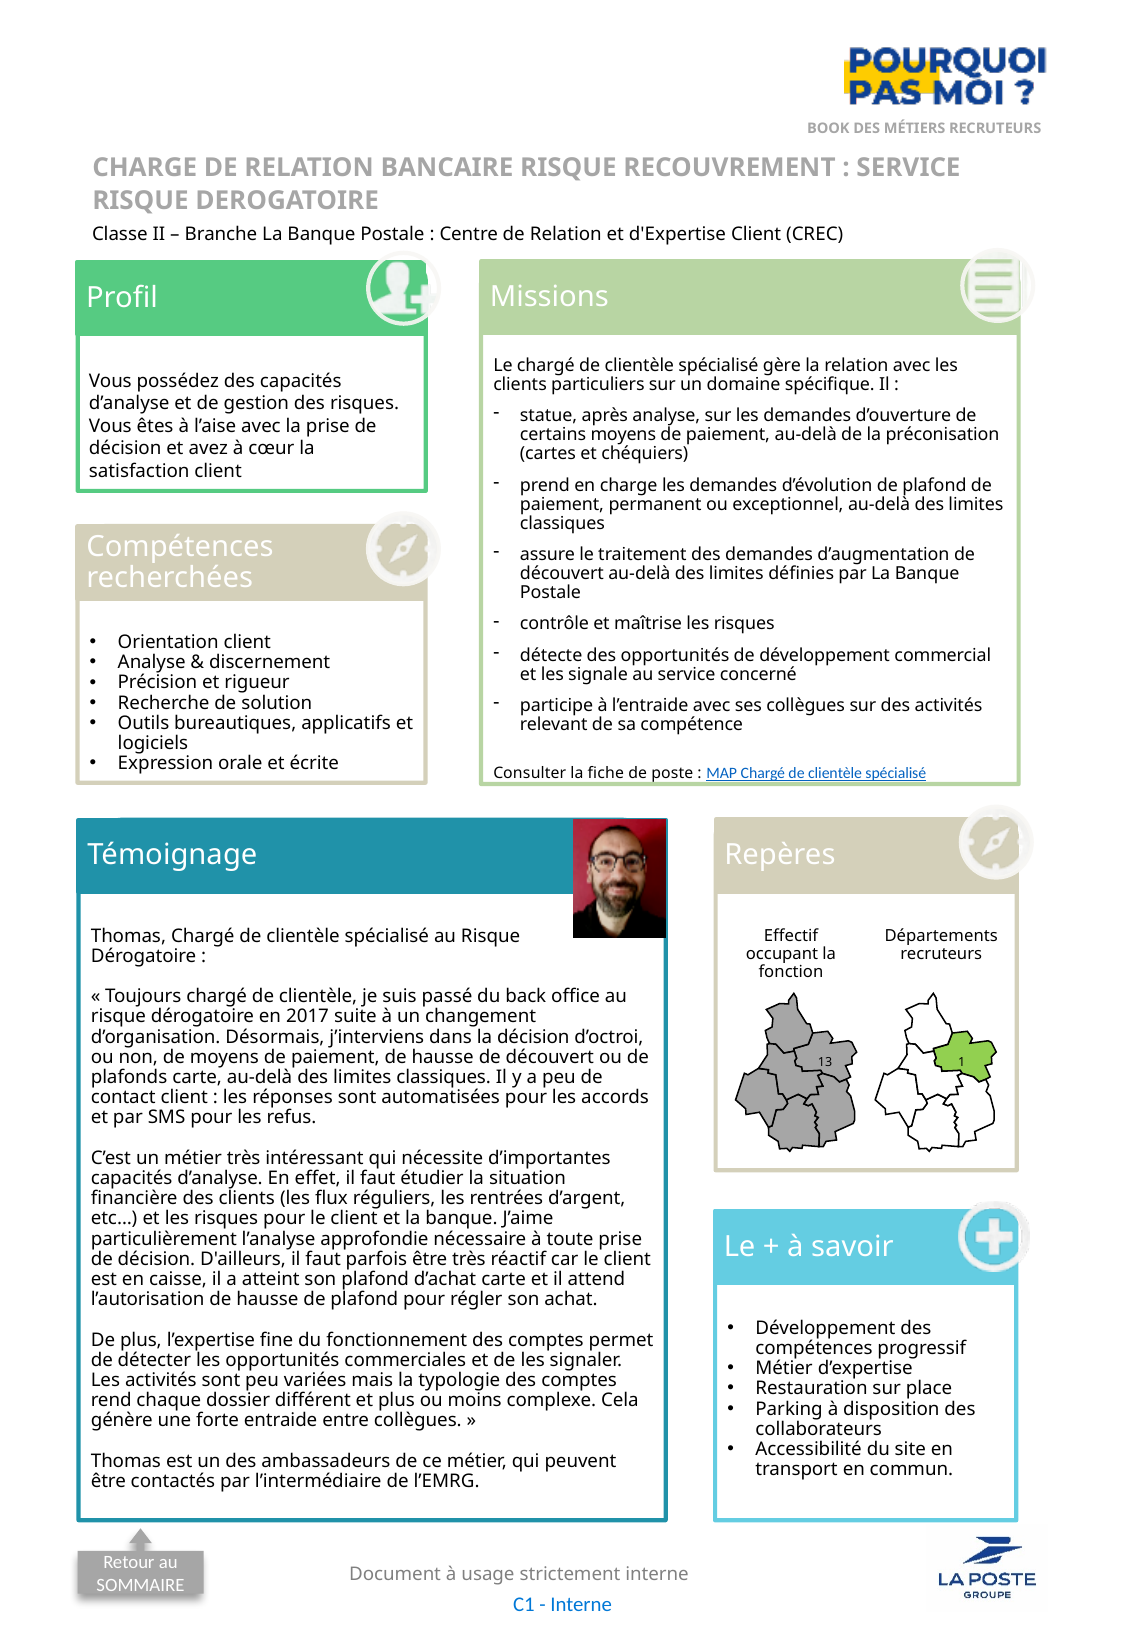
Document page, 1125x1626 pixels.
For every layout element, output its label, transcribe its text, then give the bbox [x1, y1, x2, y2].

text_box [481, 250, 1034, 785]
footer Document à usage strictement interne [334, 1553, 753, 1593]
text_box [715, 1210, 1017, 1521]
picture [844, 43, 1048, 114]
text_box Retour au SOMMAIRE [77, 1528, 204, 1594]
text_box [78, 819, 666, 1521]
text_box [875, 993, 997, 1152]
picture [926, 1524, 1048, 1612]
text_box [77, 252, 440, 491]
text_box [969, 806, 1032, 871]
list Classe II – Branche La Banque Postale : Centre de Relation et d'Expertise Client (CREC) [77, 214, 1048, 1417]
picture [958, 1201, 1030, 1272]
text_box CHARGE DE RELATION BANCAIRE RISQUE RECOUVREMENT : service RISQUE DEROGATOIRE [77, 153, 1048, 210]
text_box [77, 513, 439, 783]
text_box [735, 993, 857, 1152]
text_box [715, 819, 1017, 1171]
picture [573, 819, 666, 938]
